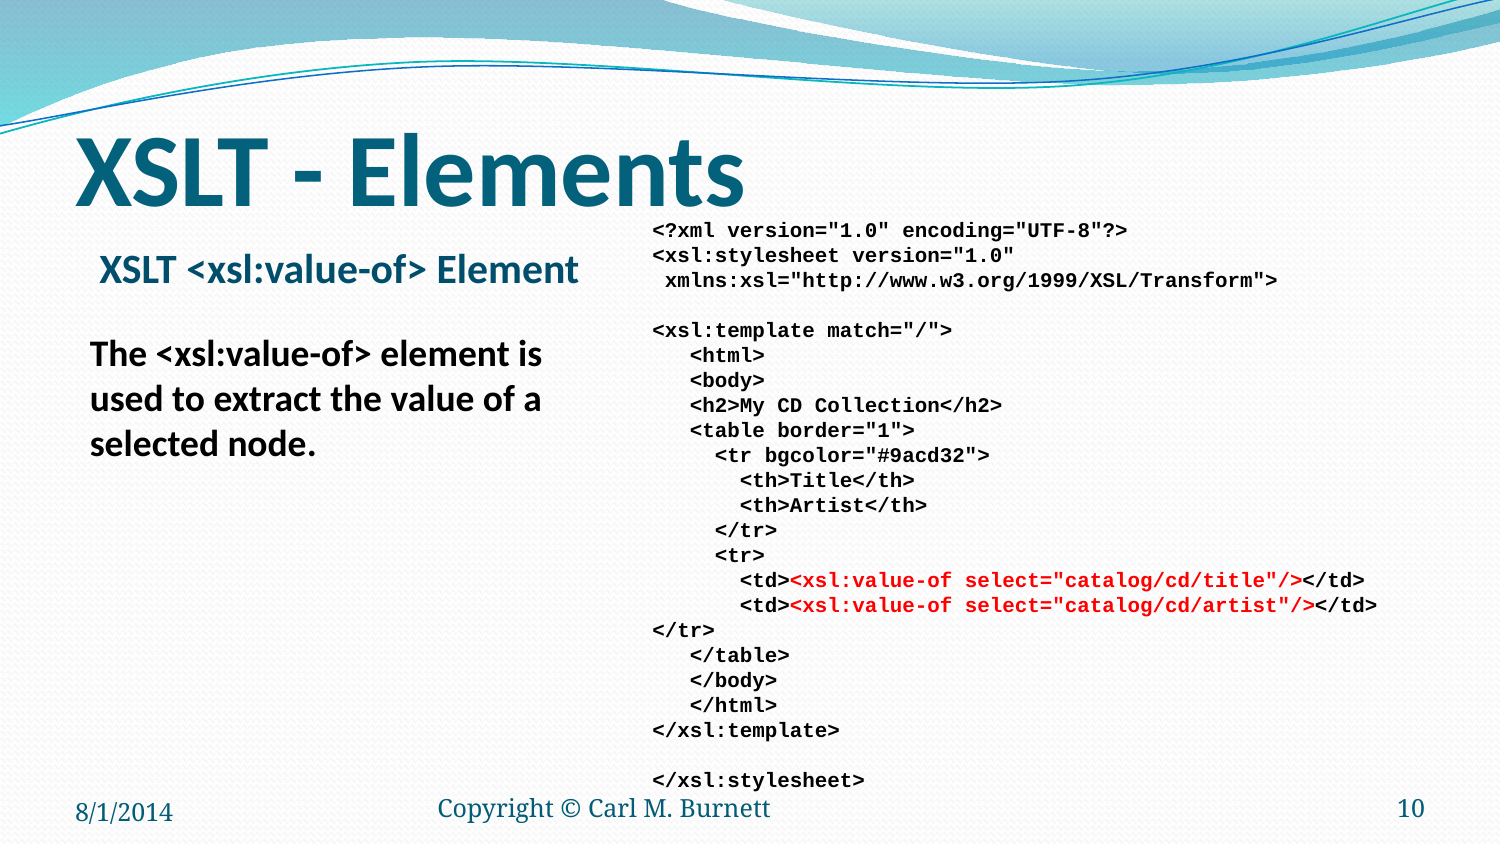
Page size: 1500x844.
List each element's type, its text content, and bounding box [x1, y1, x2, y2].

text_box XSLT <xsl:value-of> Element [84, 234, 595, 300]
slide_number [75, 782, 425, 827]
title XSLT - Elements [75, 86, 1425, 228]
text_box <?xml version="1.0" encoding="UTF-8"?> <xsl:stylesheet version="1.0" xmlns:xsl="http://www.w3.org/1999/XSL/Transform"> <xsl:template match="/"> <html> <body> <h2>My CD Collection</h2> <table border="1"> <tr bgcolor="#9acd32"> <th>Title</th> <th>Artist</th> </tr> <tr> <td><xsl:value-of select="catalog/cd/title"/></td> <td><xsl:value-of select="catalog/cd/artist"/></td> </tr> </table> </body> </html> </xsl:template> </xsl:stylesheet> [637, 209, 1500, 799]
footer Copyright © Carl M. Burnett [437, 782, 988, 827]
slide_number 10 [1299, 799, 1425, 827]
text_box The <xsl:value-of> element is used to extract the value of a selected node. [74, 321, 588, 472]
